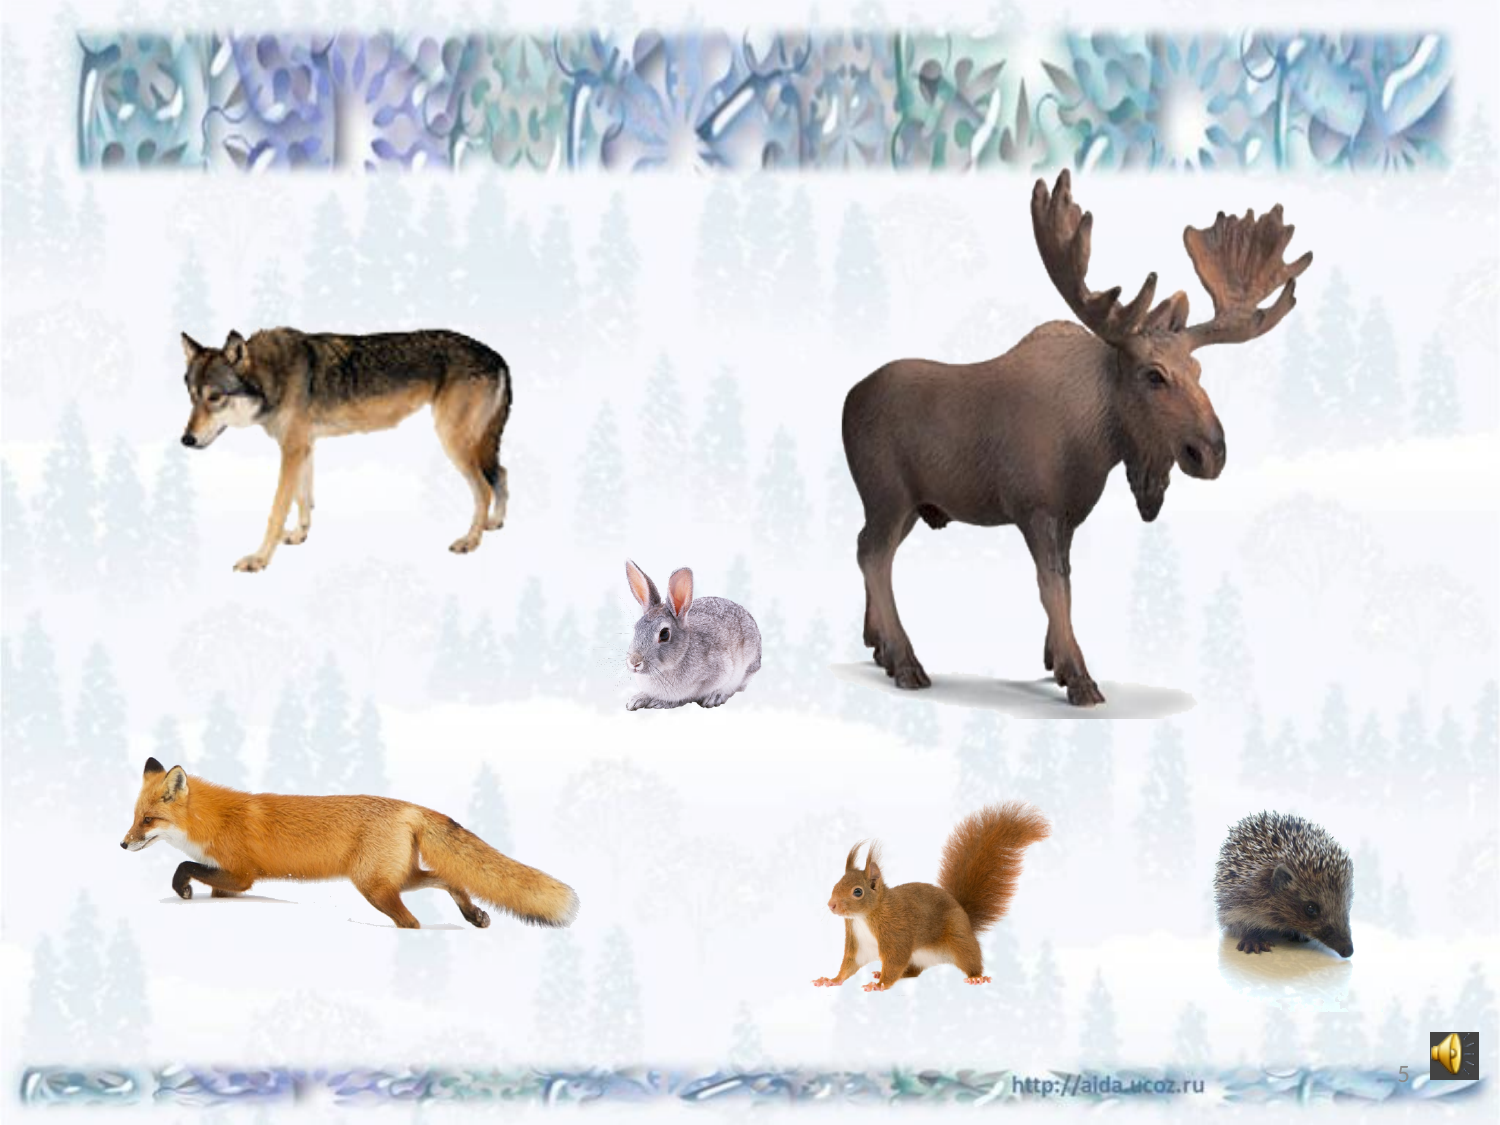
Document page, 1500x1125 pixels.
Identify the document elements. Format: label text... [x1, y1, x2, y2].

picture [0, 163, 1372, 1052]
picture [808, 796, 1055, 996]
picture [1195, 761, 1384, 1012]
picture [1429, 1031, 1480, 1082]
slide_number 5 [1074, 1042, 1425, 1103]
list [128, 245, 580, 607]
